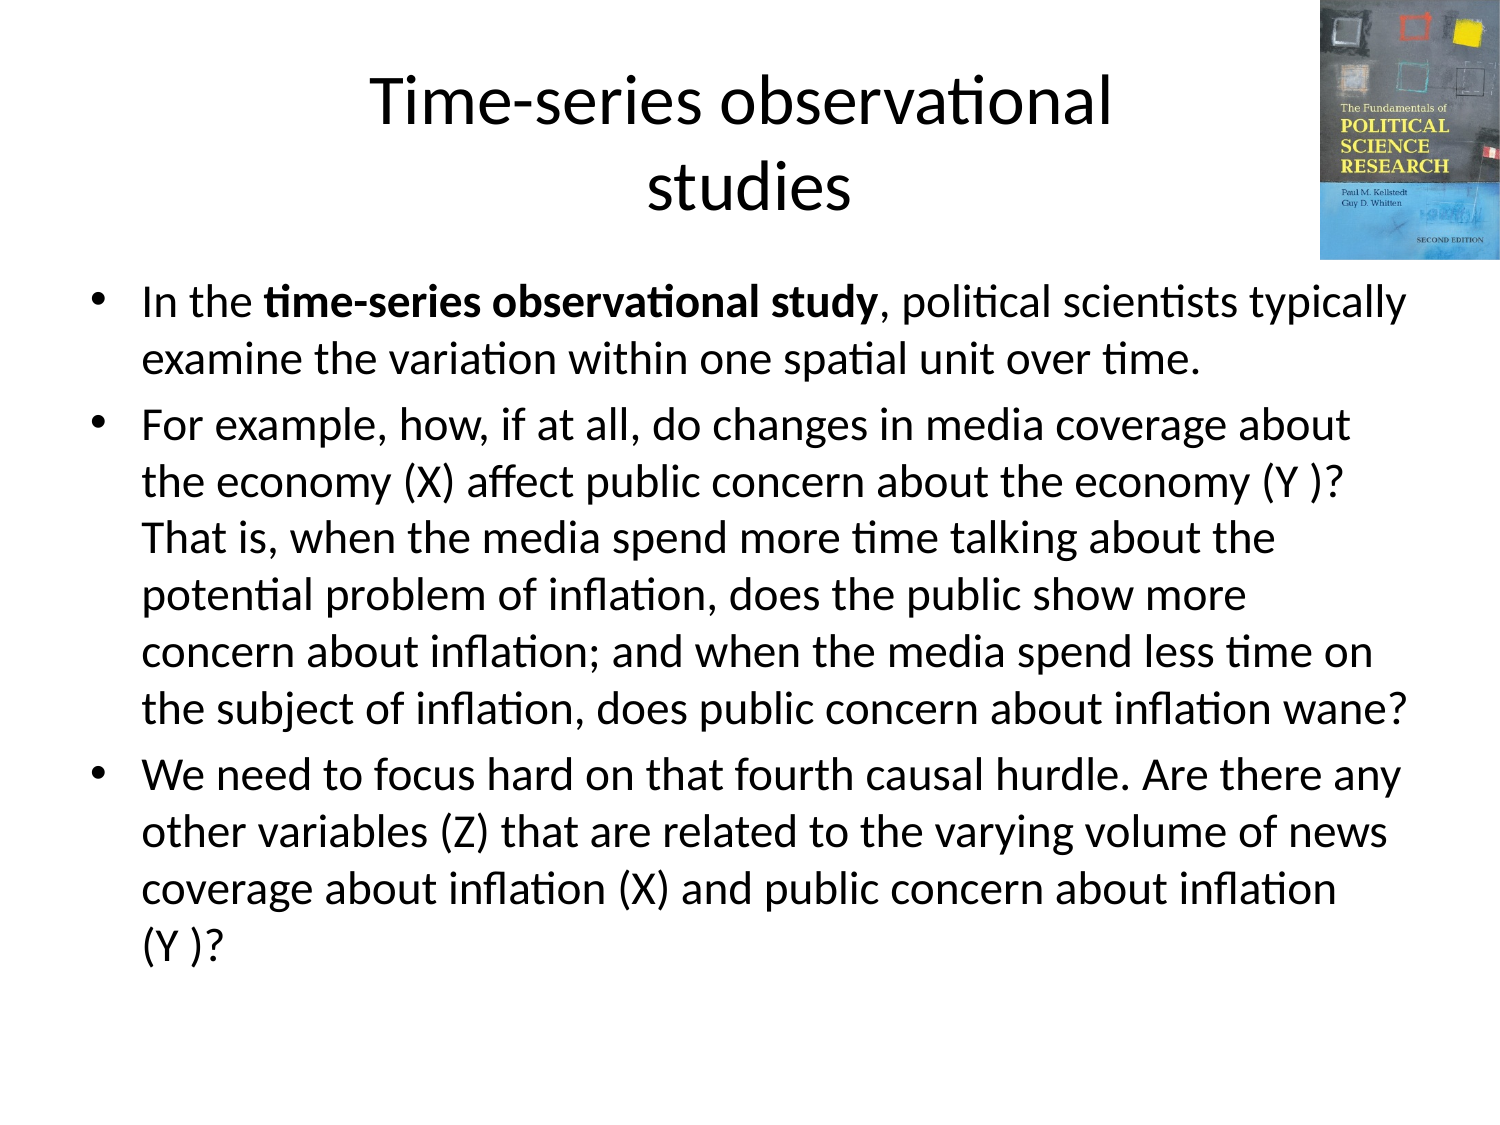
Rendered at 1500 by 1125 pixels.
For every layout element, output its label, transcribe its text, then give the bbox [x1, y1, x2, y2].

picture [1320, 0, 1500, 260]
title Time-series observational studies [75, 45, 1425, 233]
list In the time-series observational study, political scientists typically examine the variation within one spatial unit over time. For example, how, if at all, do changes in media coverage about the economy (X) affect public concern about the economy (Y )? That is, when the media spend more time talking about the potential problem of inflation, does the public show more concern about inflation; and when the media spend less time on the subject of inflation, does public concern about inflation wane? We need to focus hard on that fourth causal hurdle. Are there any other variables (Z) that are related to the varying volume of news coverage about inflation (X) and public concern about inflation (Y )? [75, 262, 1425, 1005]
